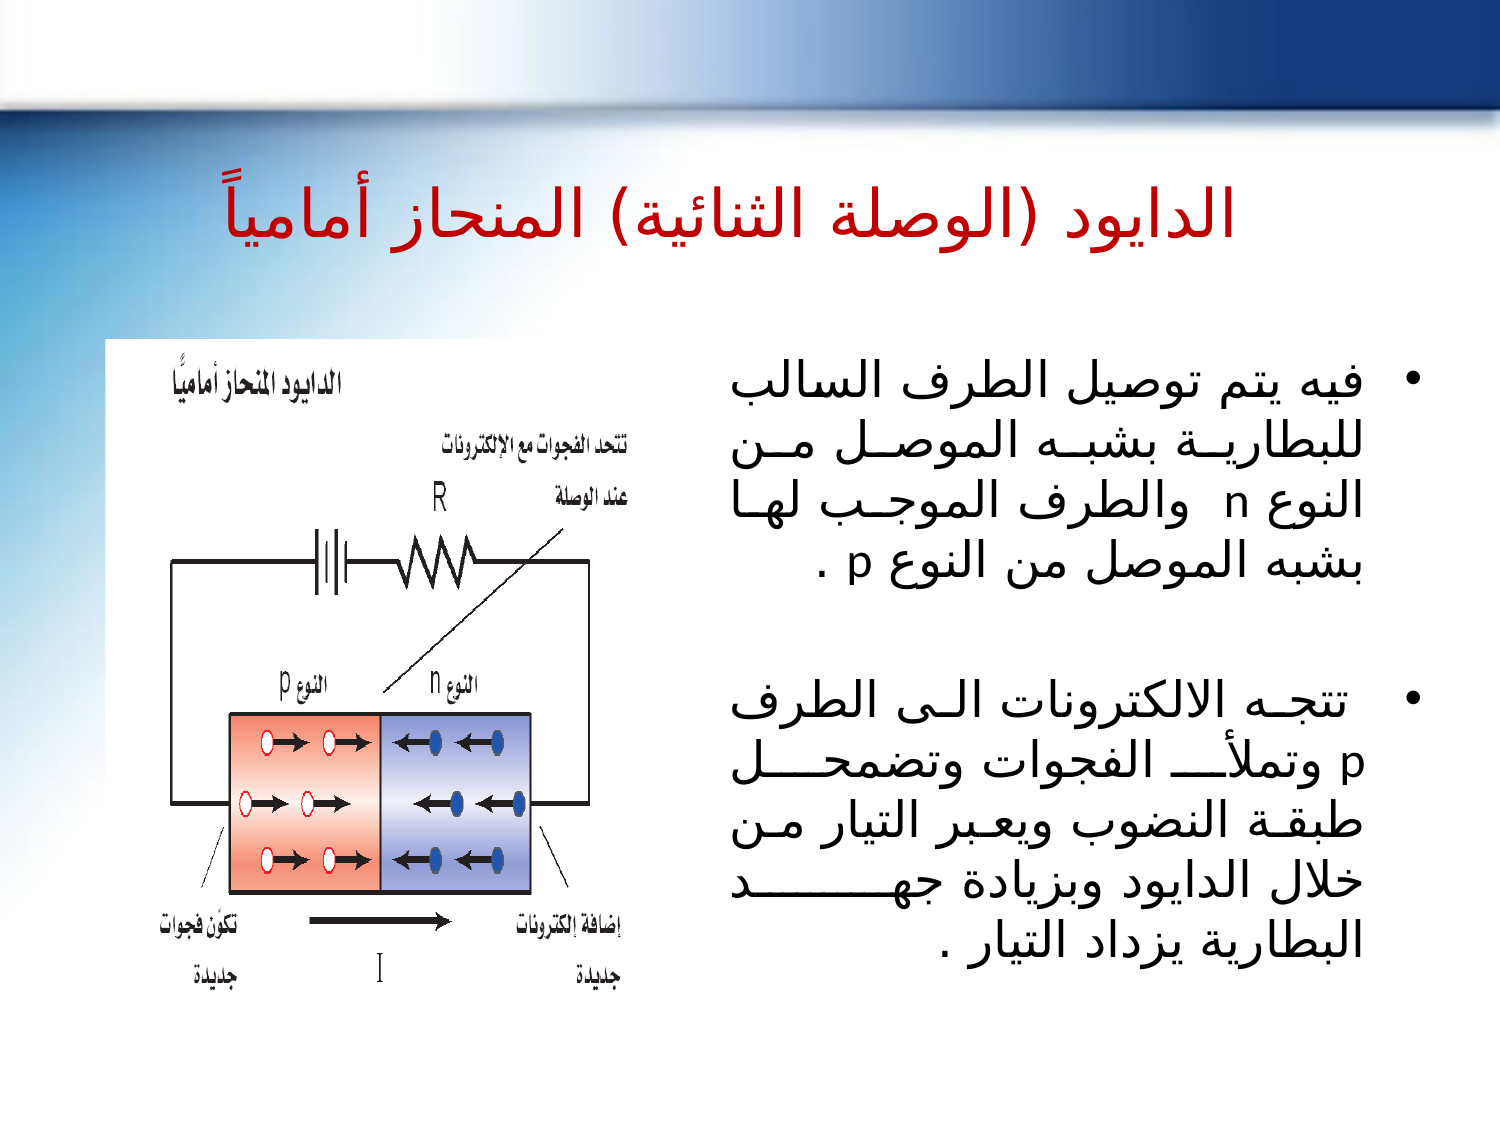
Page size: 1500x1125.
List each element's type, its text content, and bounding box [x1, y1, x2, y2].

title الدايود (الوصلة الثنائية) المنحاز أمامياً [70, 152, 1421, 270]
picture [0, 0, 1500, 1125]
list فيه يتم توصيل الطرف السالب للبطارية بشبه الموصل من النوع n والطرف الموجب لها بشبه الموصل من النوع p . تتجه الالكترونات الى الطرف p وتملأ الفجوات وتضمحل طبقة النضوب ويعبر التيار من خلال الدايود وبزيادة جهد البطارية يزداد التيار . [714, 339, 1437, 1023]
